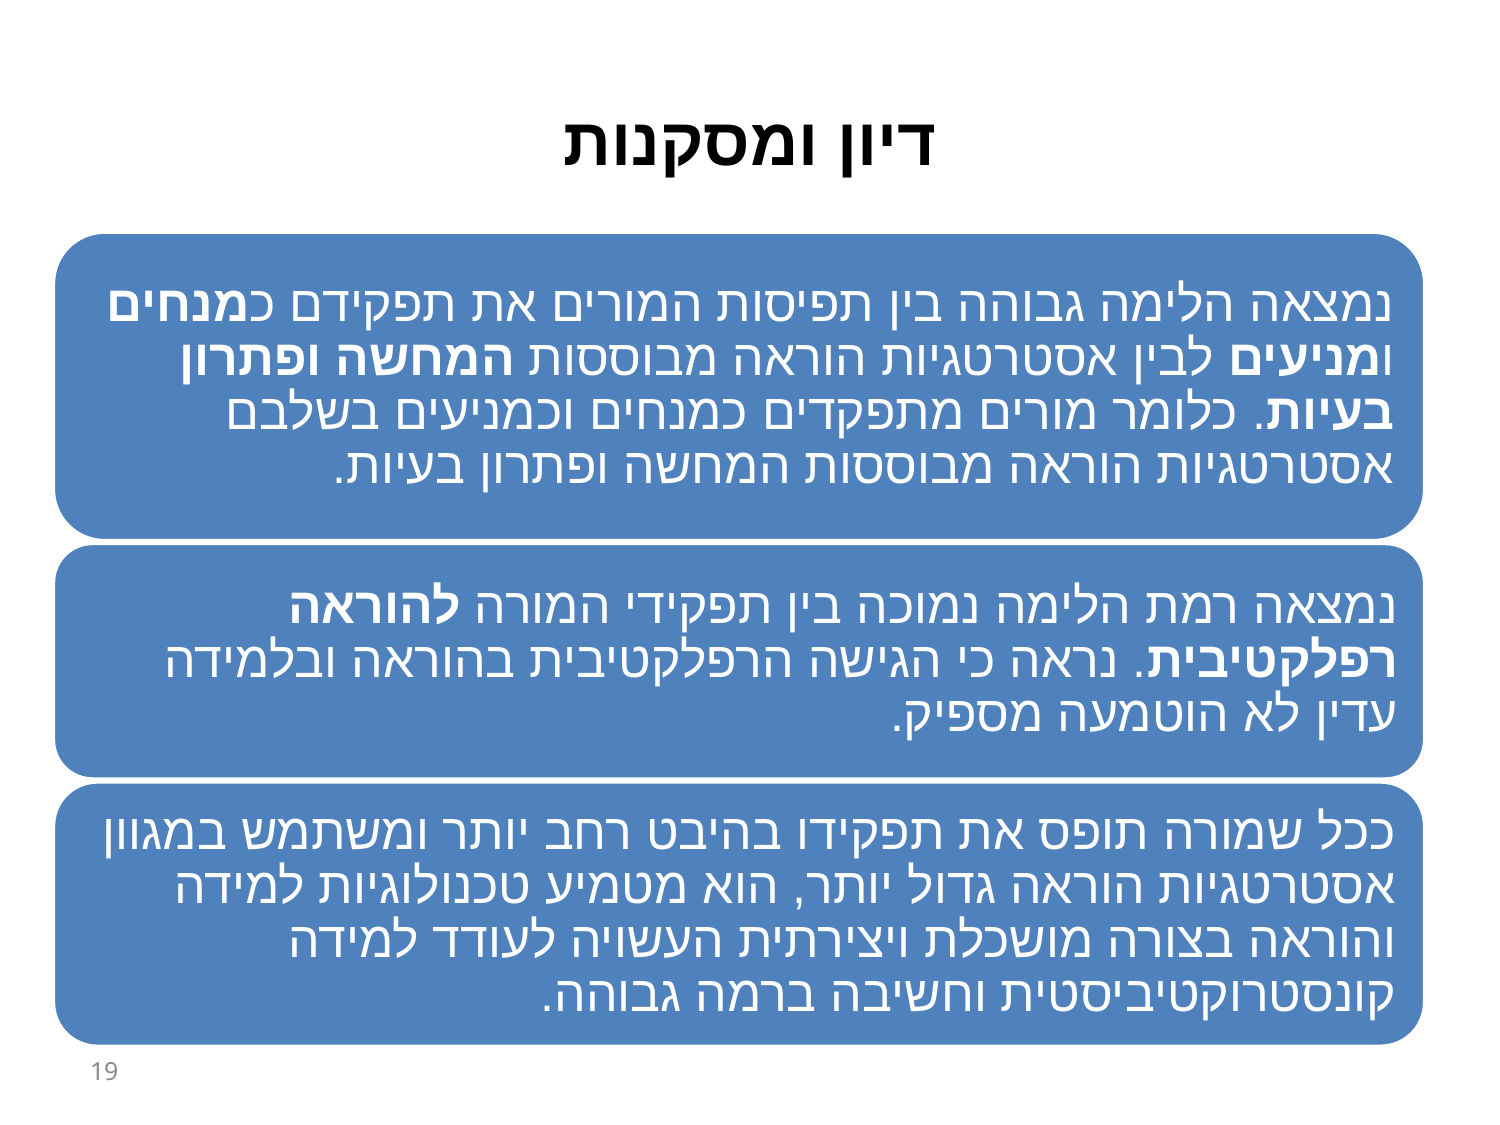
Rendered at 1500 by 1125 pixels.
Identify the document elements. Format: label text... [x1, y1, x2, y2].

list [52, 231, 1426, 1047]
slide_number 19 [75, 1055, 425, 1103]
title דיון ומסקנות [75, 45, 1425, 231]
